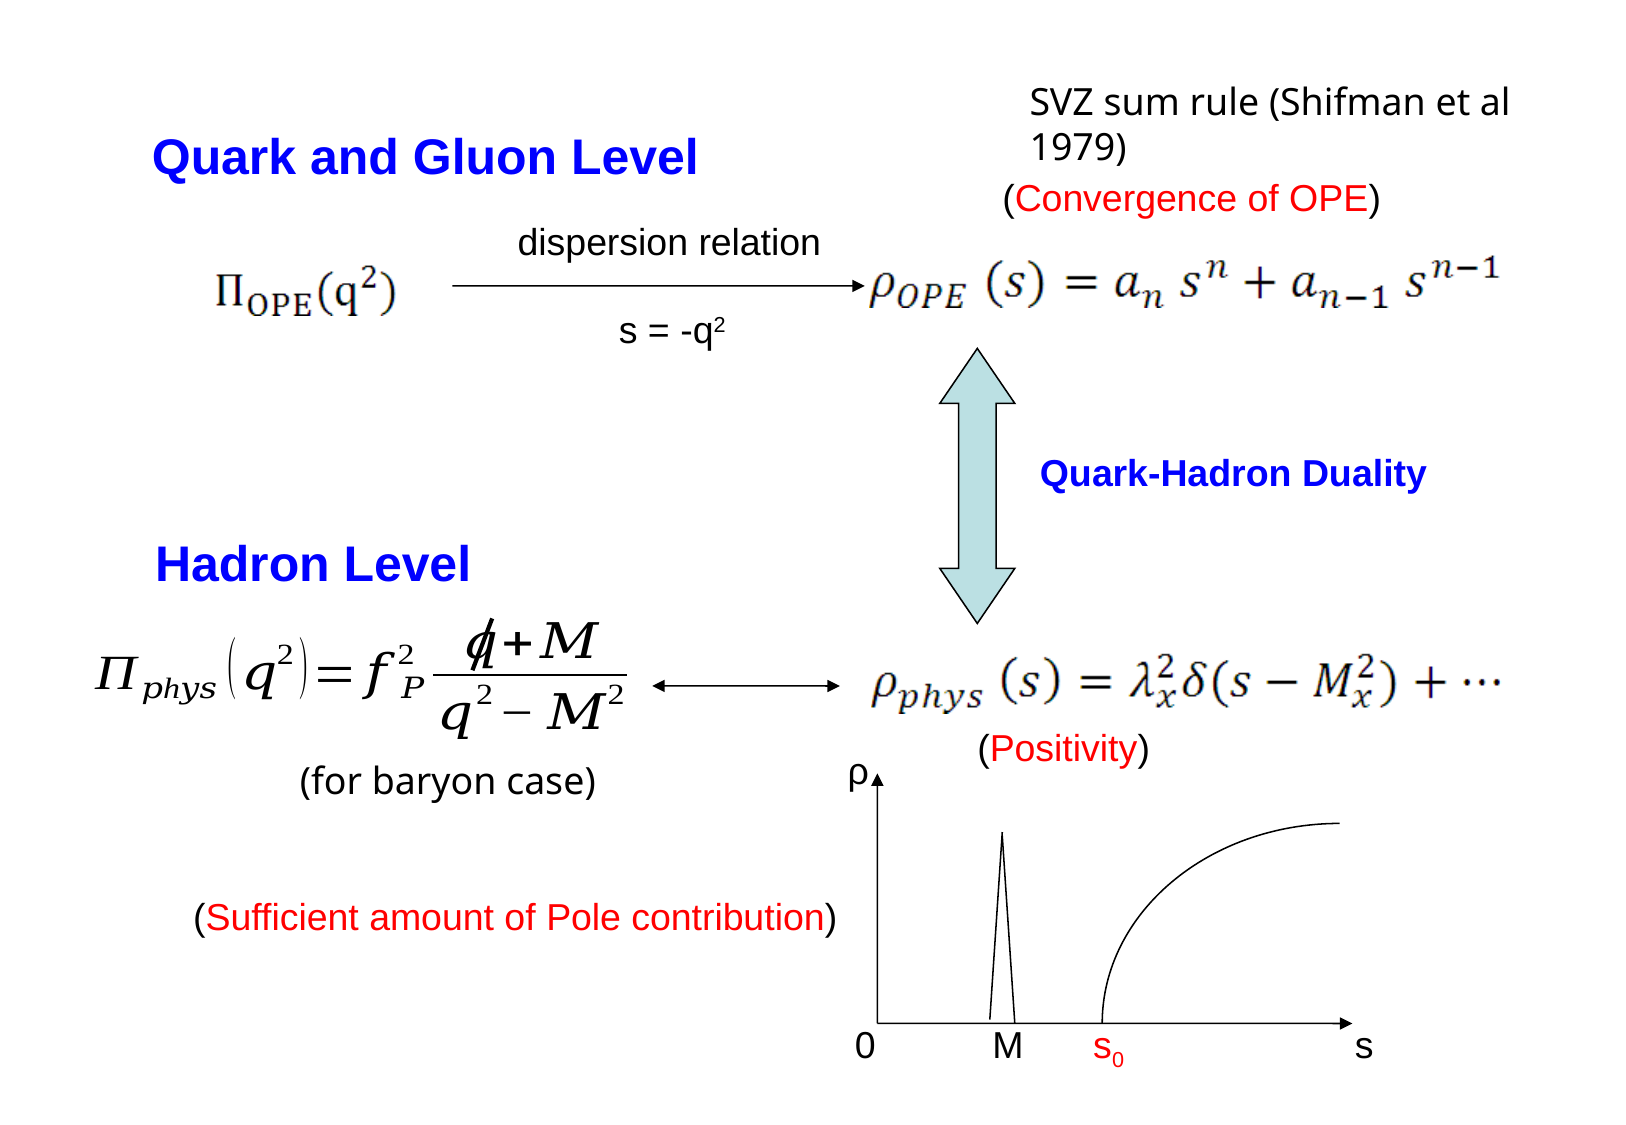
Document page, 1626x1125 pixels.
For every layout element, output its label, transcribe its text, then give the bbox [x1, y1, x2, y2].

text_box Hadron Level [139, 523, 487, 599]
text_box (for baryon case) [285, 749, 614, 810]
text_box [472, 618, 493, 671]
text_box s [1339, 1013, 1389, 1074]
text_box Quark-Hadron Duality [1024, 441, 1443, 502]
picture [214, 260, 400, 316]
picture [869, 248, 1503, 309]
text_box [939, 348, 1015, 624]
text_box M [977, 1013, 1039, 1074]
text_box [1102, 823, 1340, 1024]
text_box (Convergence of OPE) [987, 166, 1397, 227]
text_box s0 [1078, 1013, 1140, 1080]
text_box [452, 279, 863, 293]
text_box Quark and Gluon Level [136, 117, 715, 193]
text_box dispersion relation [502, 210, 837, 271]
text_box SVZ sum rule (Shifman et al 1979) [1014, 70, 1563, 175]
text_box s = -q2 [603, 298, 741, 359]
text_box (Positivity) [962, 725, 1166, 777]
text_box (Sufficient amount of Pole contribution) [178, 885, 853, 946]
text_box ρ [832, 739, 885, 800]
text_box 0 [839, 1013, 891, 1074]
text_box [652, 679, 840, 693]
picture [870, 648, 1503, 715]
